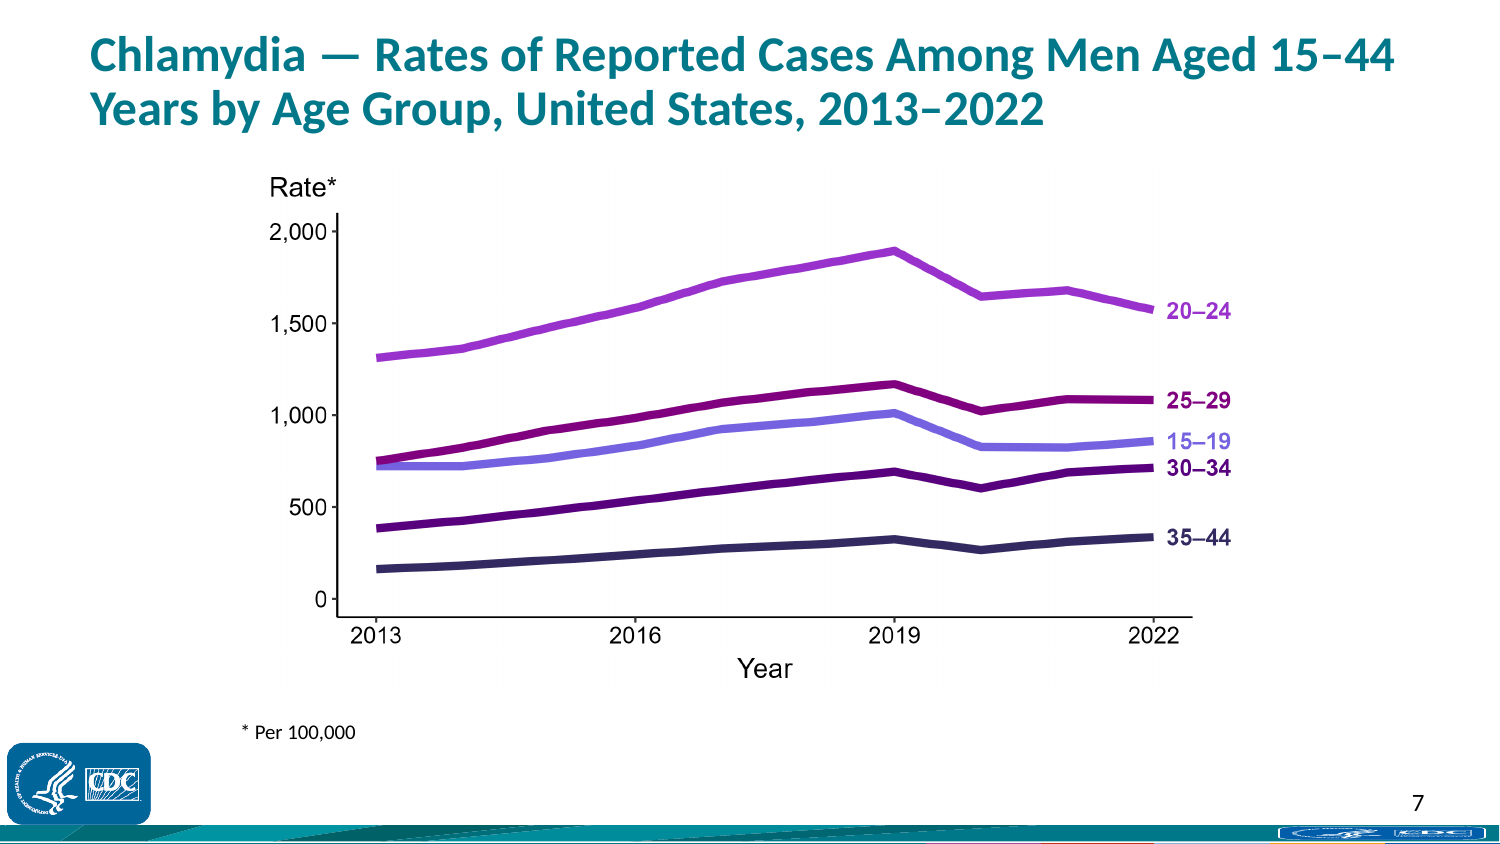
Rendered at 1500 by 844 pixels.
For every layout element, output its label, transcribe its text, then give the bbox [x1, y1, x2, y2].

list * Per 100,000 [225, 714, 1275, 820]
picture [5, 741, 152, 826]
title Chlamydia — Rates of Reported Cases Among Men Aged 15–44 Years by Age Group, United States, 2013–2022 [75, 19, 1425, 144]
picture [258, 166, 1242, 694]
